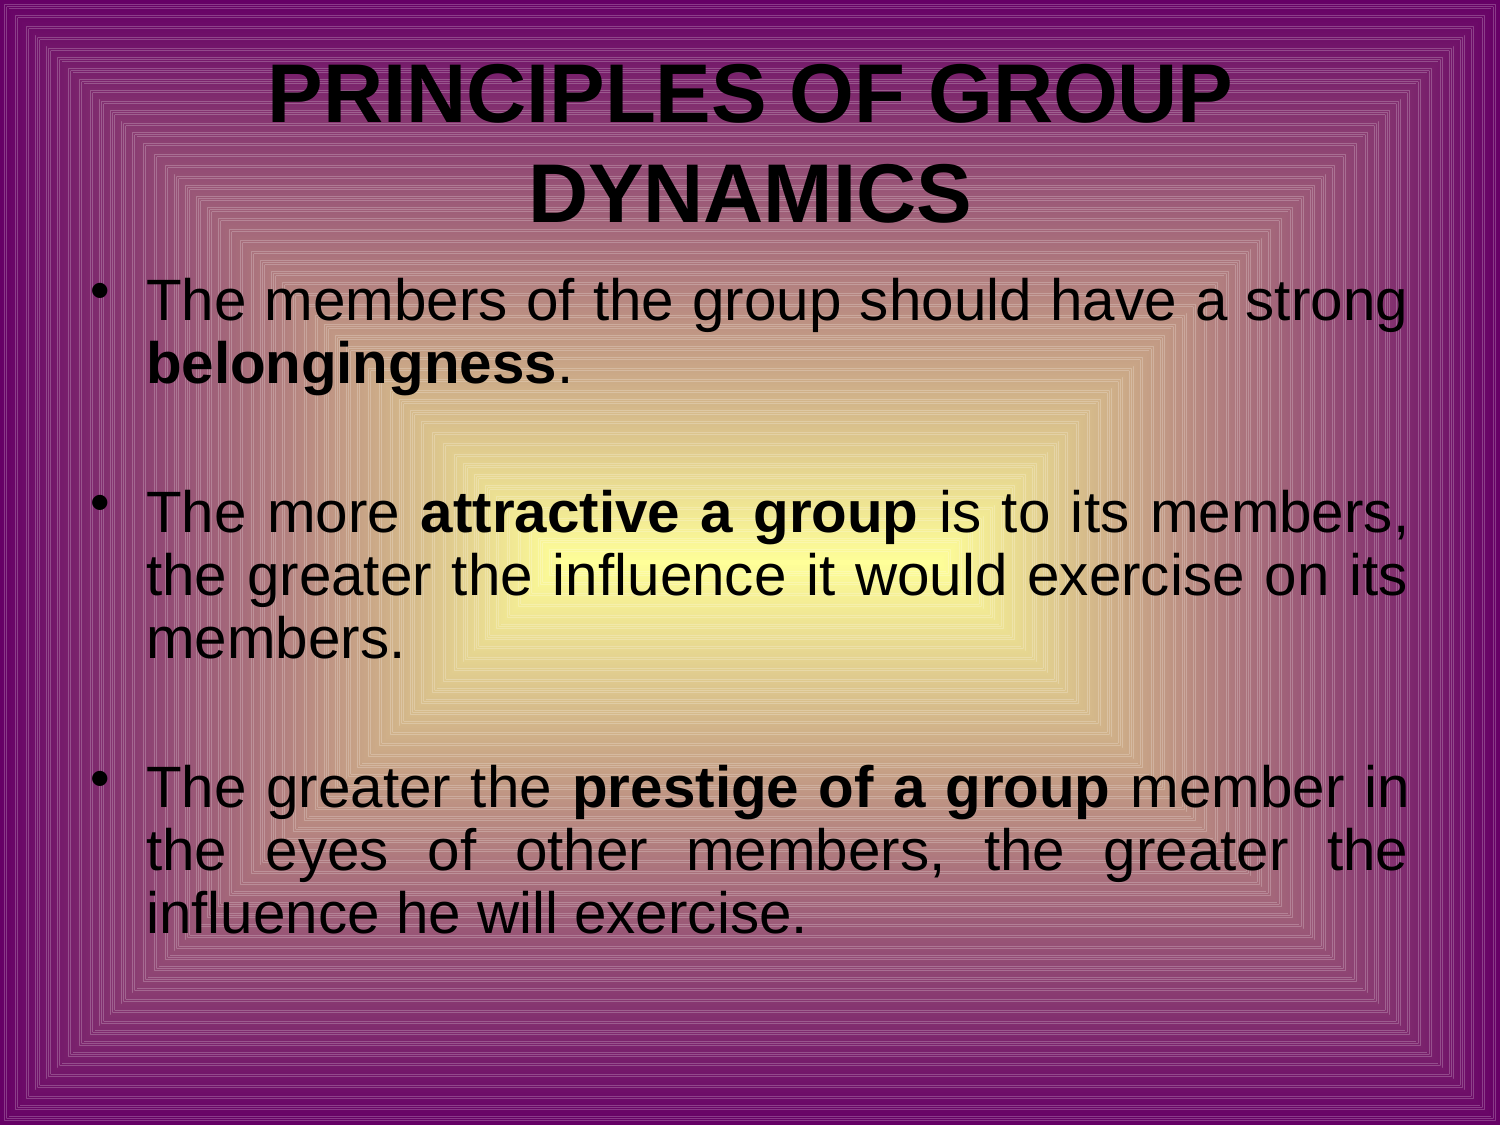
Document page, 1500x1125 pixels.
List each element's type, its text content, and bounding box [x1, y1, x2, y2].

list The members of the group should have a strong belongingness. The more attractive a group is to its members, the greater the influence it would exercise on its members. The greater the prestige of a group member in the eyes of other members, the greater the influence he will exercise. [74, 262, 1426, 1063]
title PRINCIPLES OF GROUP DYNAMICS [74, 44, 1426, 233]
